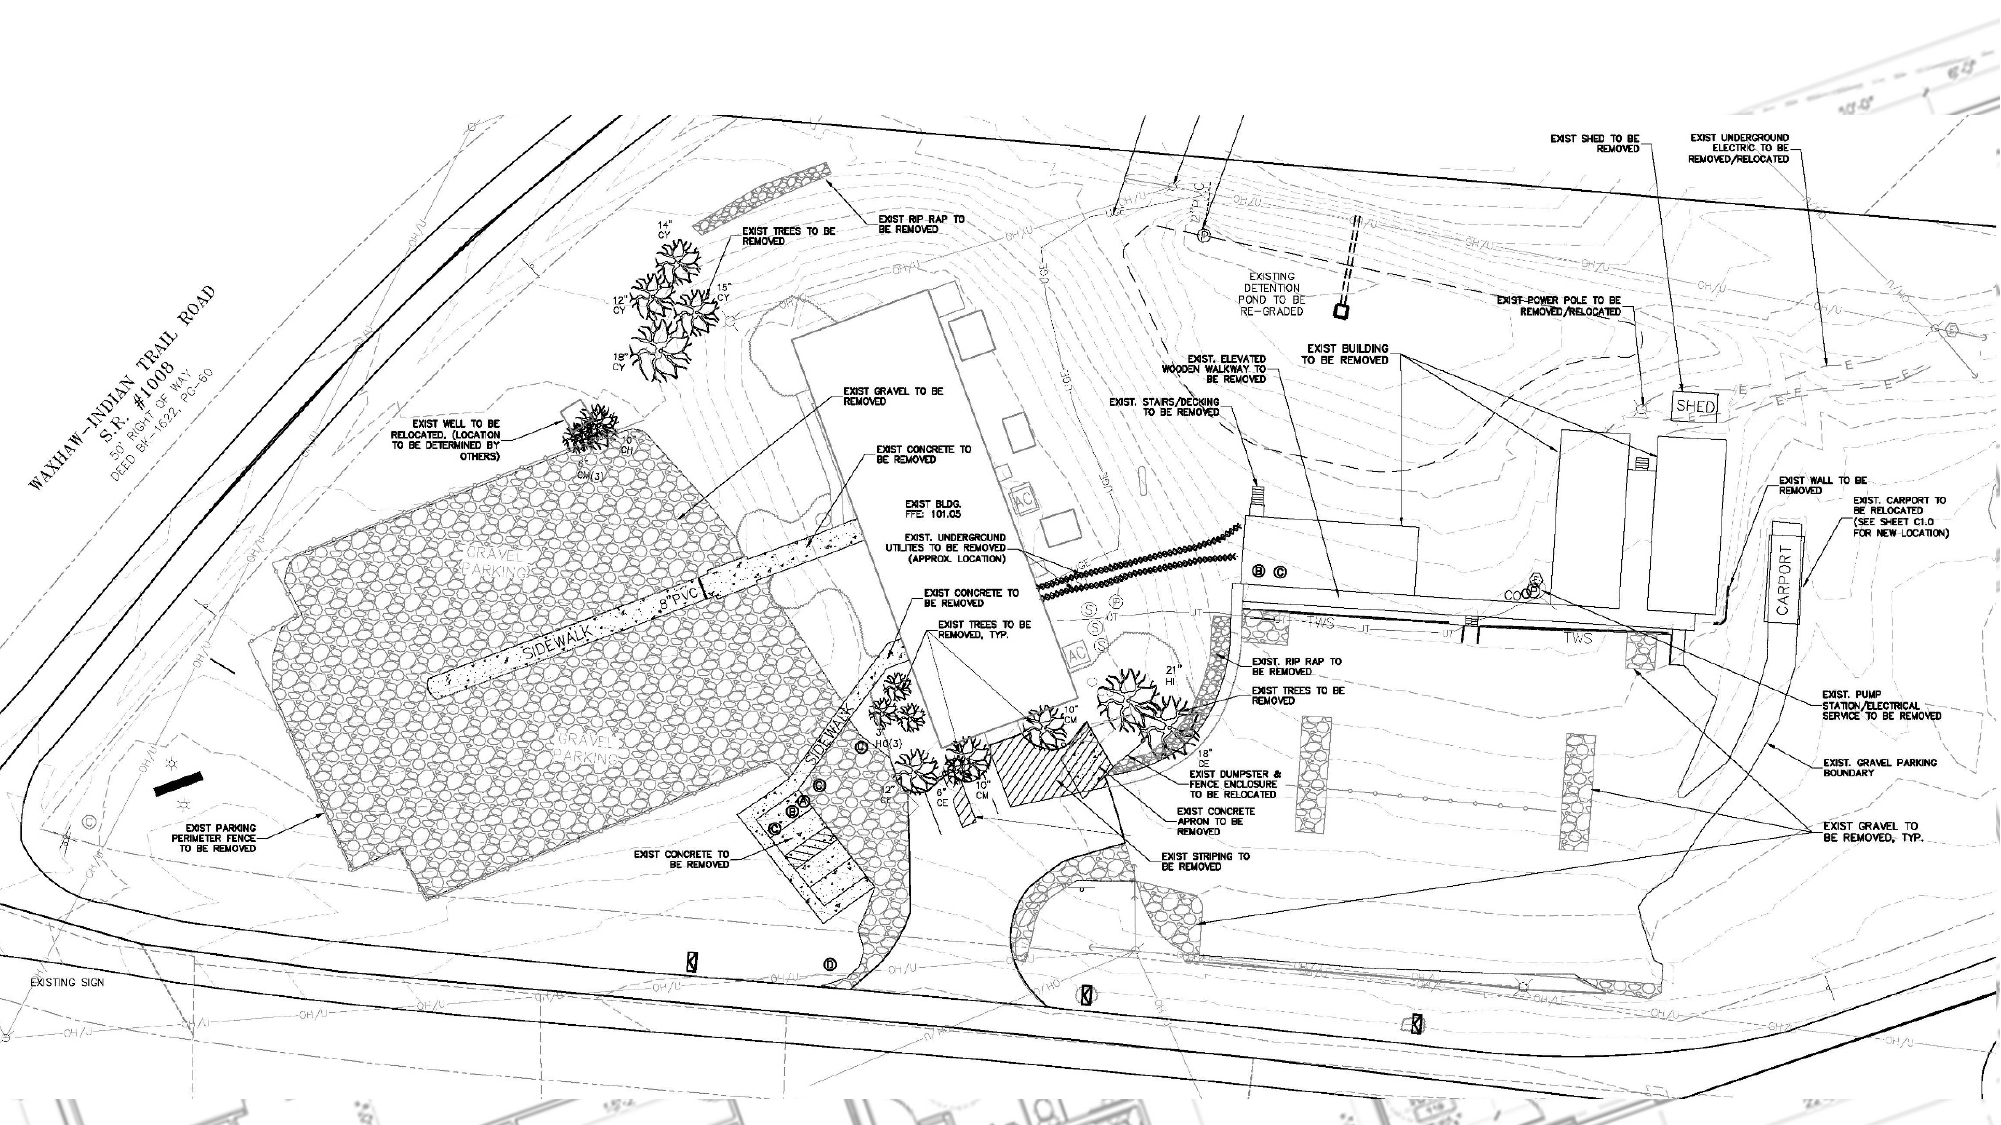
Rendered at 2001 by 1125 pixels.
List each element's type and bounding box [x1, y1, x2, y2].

picture [0, 115, 1997, 1099]
